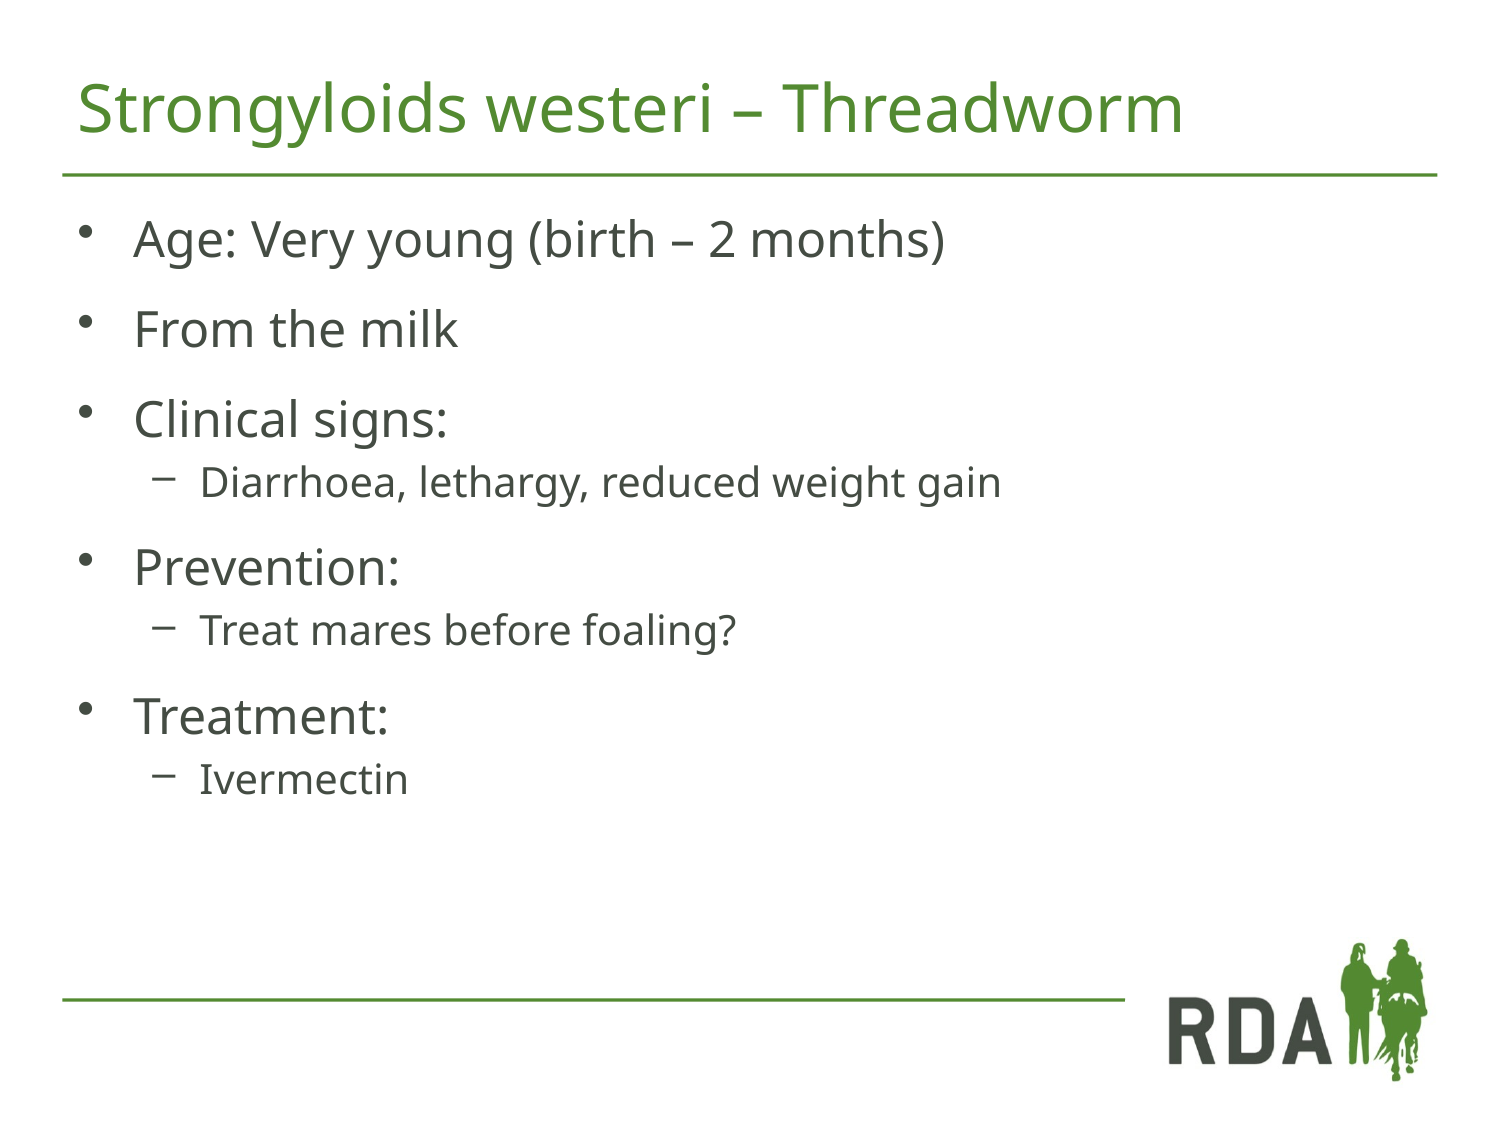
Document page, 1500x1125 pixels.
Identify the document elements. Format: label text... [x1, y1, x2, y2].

picture [1162, 1000, 1438, 1088]
title Strongyloids westeri – Threadworm [62, 50, 1438, 163]
list Age: Very young (birth – 2 months) From the milk Clinical signs: Diarrhoea, lethargy, reduced weight gain Prevention: Treat mares before foaling? Treatment: Ivermectin [62, 200, 1438, 1000]
